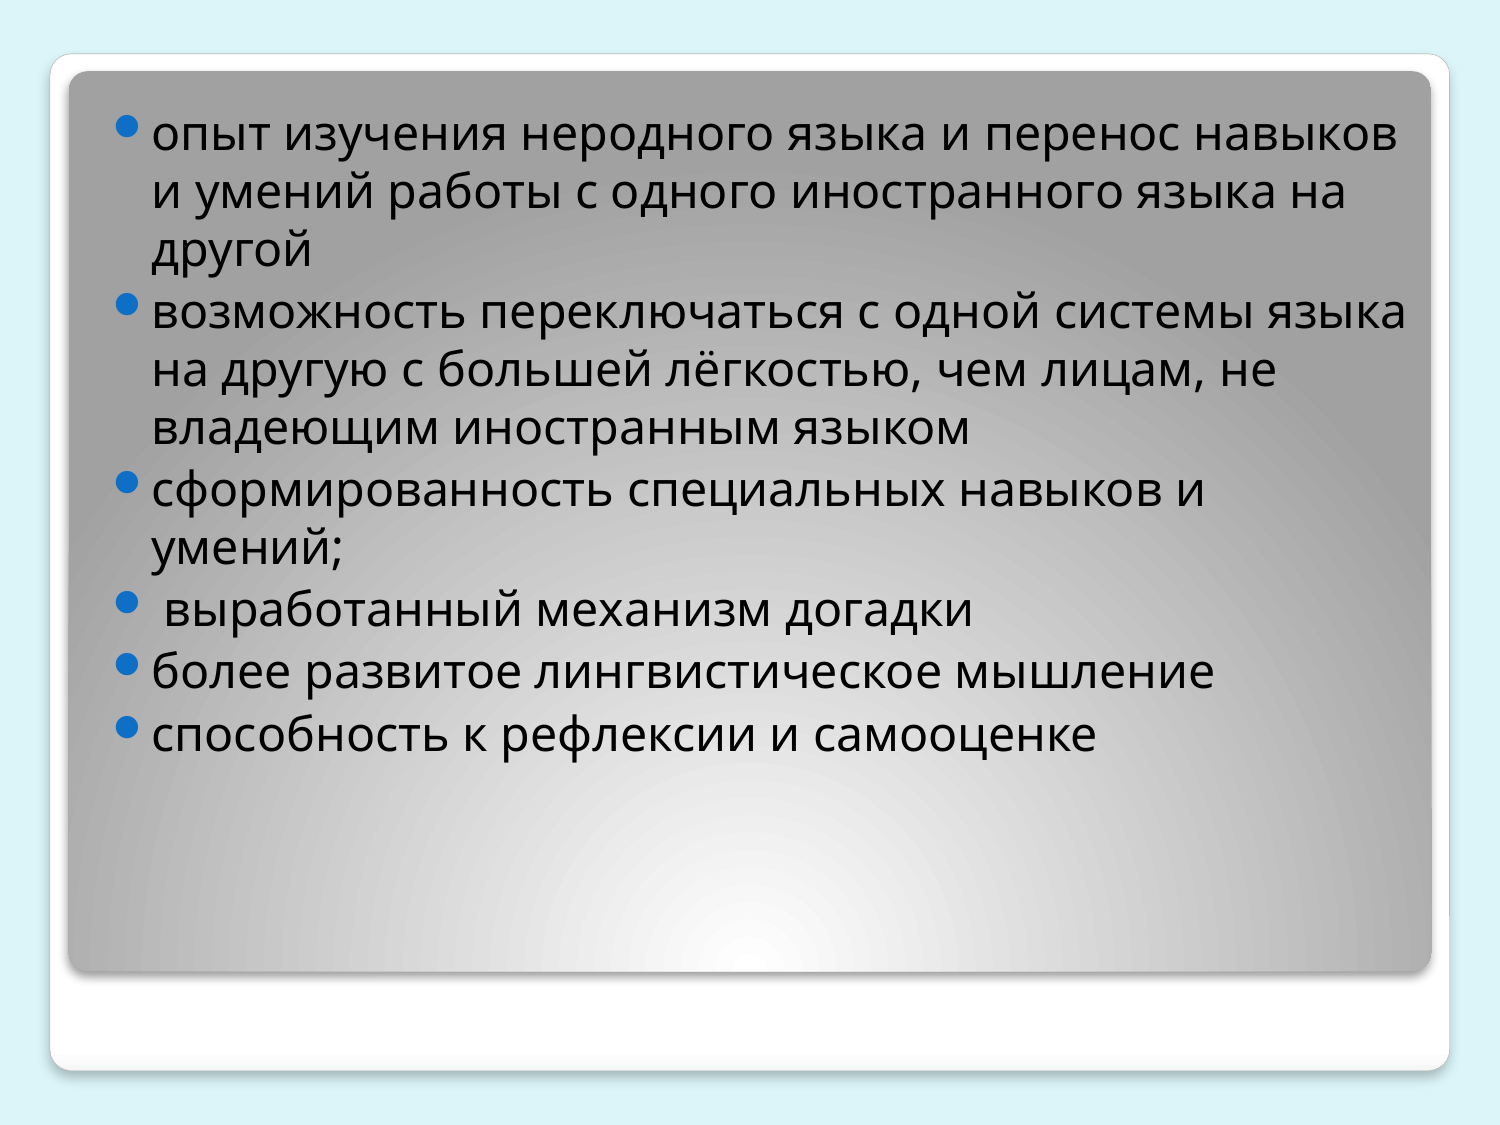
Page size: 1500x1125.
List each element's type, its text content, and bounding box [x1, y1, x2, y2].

list опыт изучения неродного языка и перенос навыков и умений работы с одного иностранного языка на другой возможность переключаться с одной системы языка на другую с большей лёгкостью, чем лицам, не владеющим иностранным языком сформированность специальных навыков и умений; выработанный механизм догадки более развитое лингвистическое мышление способность к рефлексии и самооценке [82, 86, 1426, 775]
